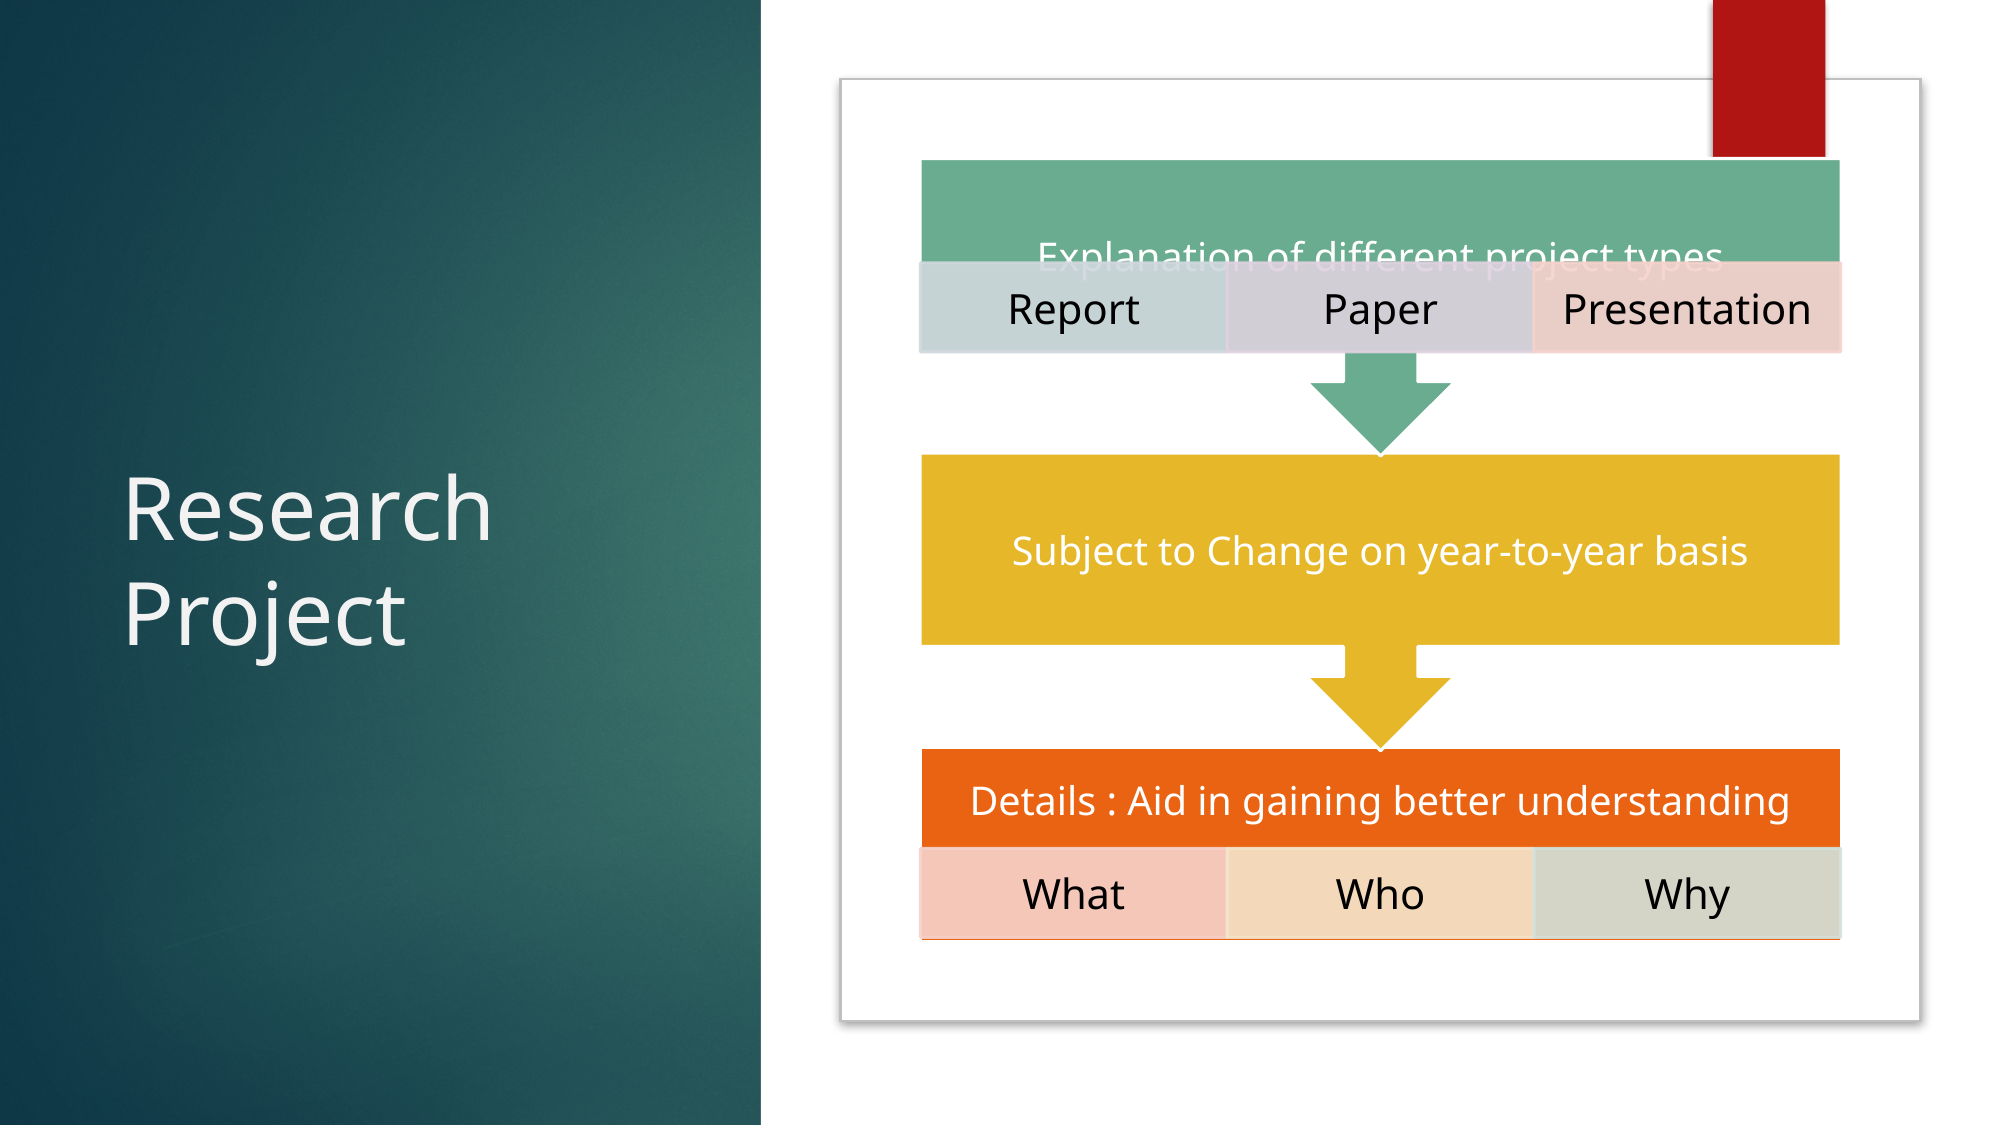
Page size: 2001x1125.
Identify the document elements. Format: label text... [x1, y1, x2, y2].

text_box [839, 78, 1922, 1022]
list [919, 158, 1842, 942]
title Research Project [106, 174, 682, 942]
text_box [1712, 0, 1826, 156]
text_box [0, 0, 759, 1125]
text_box [759, 0, 2000, 1125]
